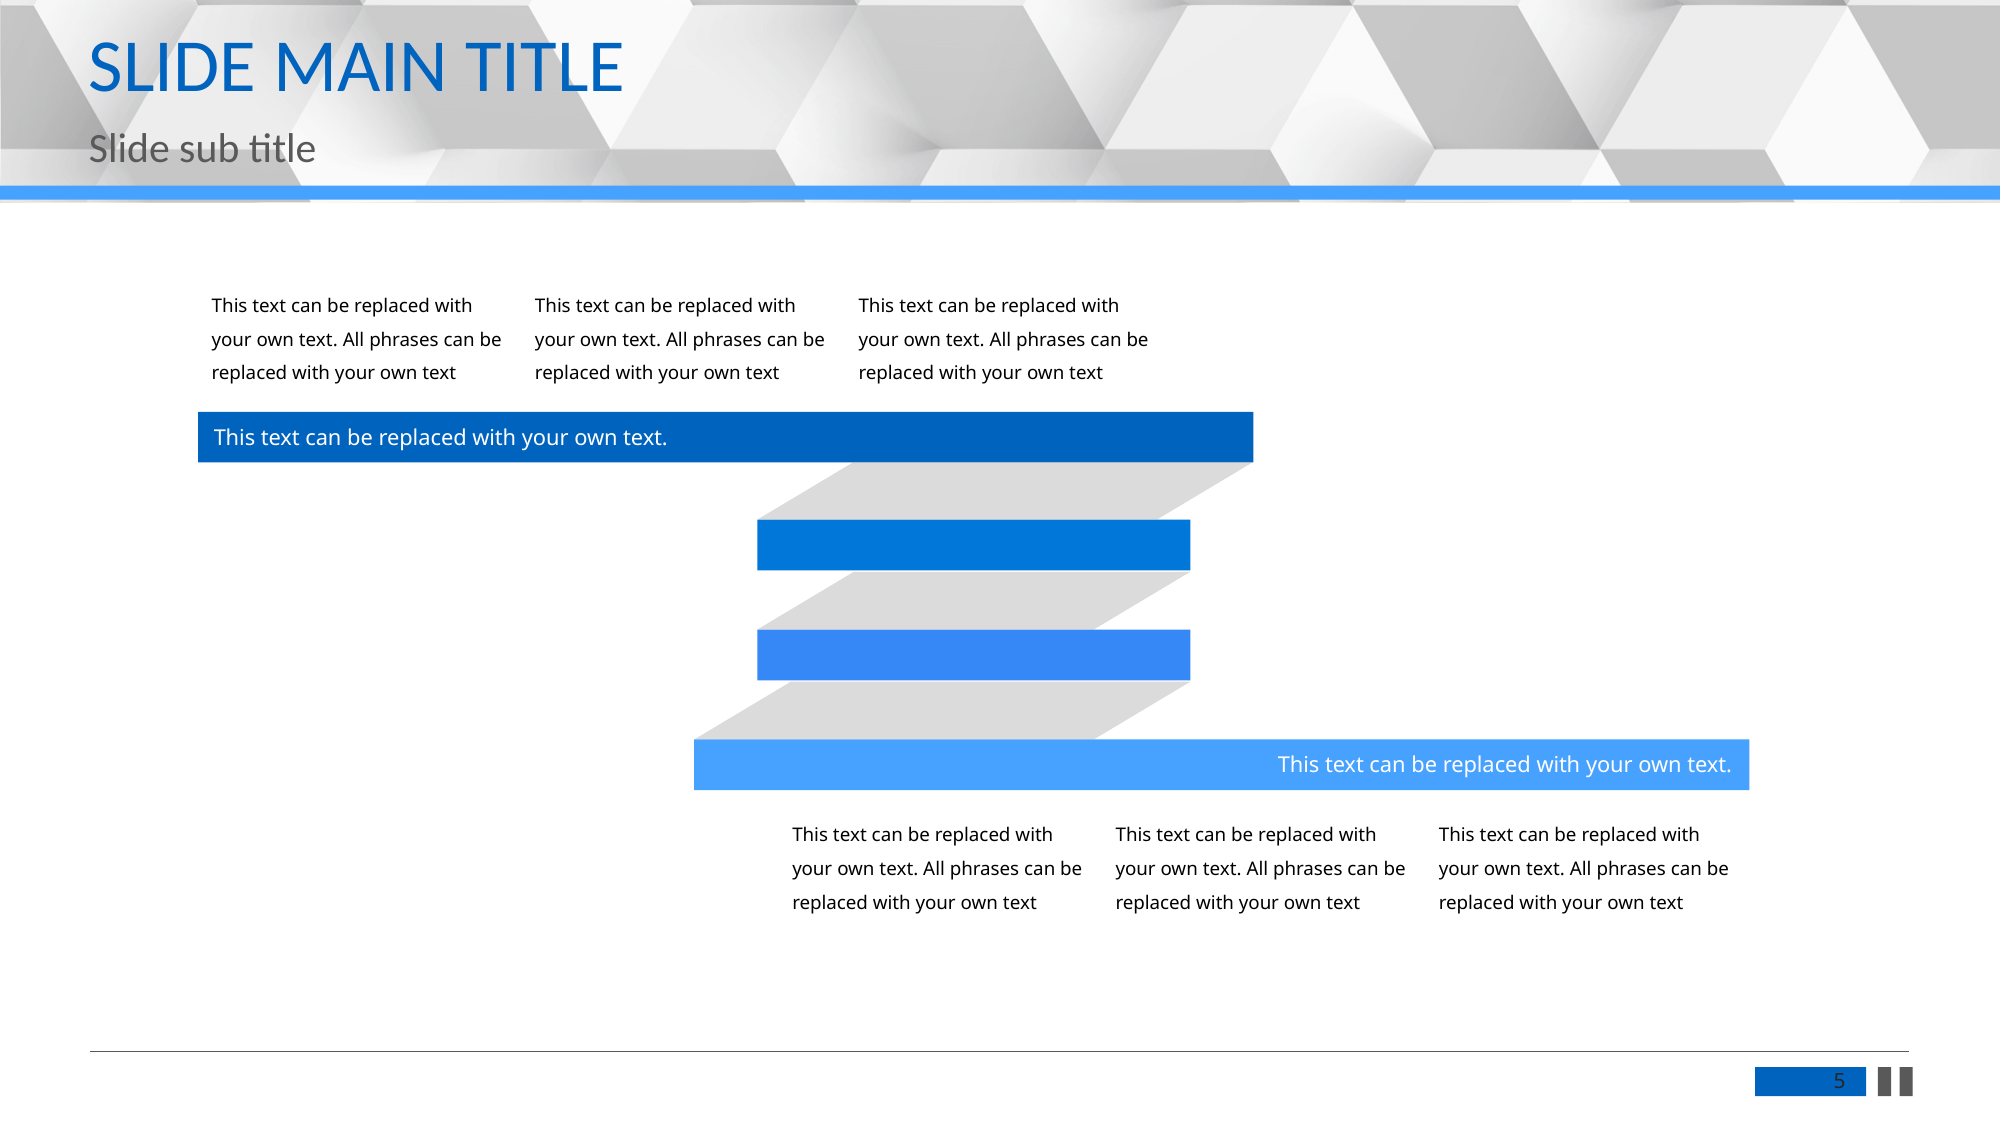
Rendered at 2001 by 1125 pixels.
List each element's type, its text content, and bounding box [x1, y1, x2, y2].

text_box This text can be replaced with your own text. All phrases can be replaced with your own text [777, 804, 1100, 921]
picture [0, 0, 2000, 185]
text_box This text can be replaced with your own text. All phrases can be replaced with your own text [196, 274, 520, 391]
text_box This text can be replaced with your own text. All phrases can be replaced with your own text [1100, 804, 1424, 921]
text_box [756, 519, 1191, 571]
text_box [756, 628, 1191, 681]
text_box [753, 570, 1195, 631]
text_box This text can be replaced with your own text. [198, 416, 713, 458]
text_box [690, 680, 1195, 741]
text_box [197, 411, 1254, 463]
text_box [693, 738, 1750, 791]
text_box This text can be replaced with your own text. All phrases can be replaced with your own text [1424, 804, 1748, 921]
slide_number 5 [1761, 1069, 1861, 1094]
text_box This text can be replaced with your own text. [1229, 743, 1748, 785]
text_box This text can be replaced with your own text. All phrases can be replaced with your own text [843, 274, 1167, 391]
text_box This text can be replaced with your own text. All phrases can be replaced with your own text [520, 274, 843, 391]
list SLIDE MAIN TITLE [73, 30, 1901, 119]
text_box [753, 460, 1258, 521]
list Slide sub title [73, 119, 1901, 186]
